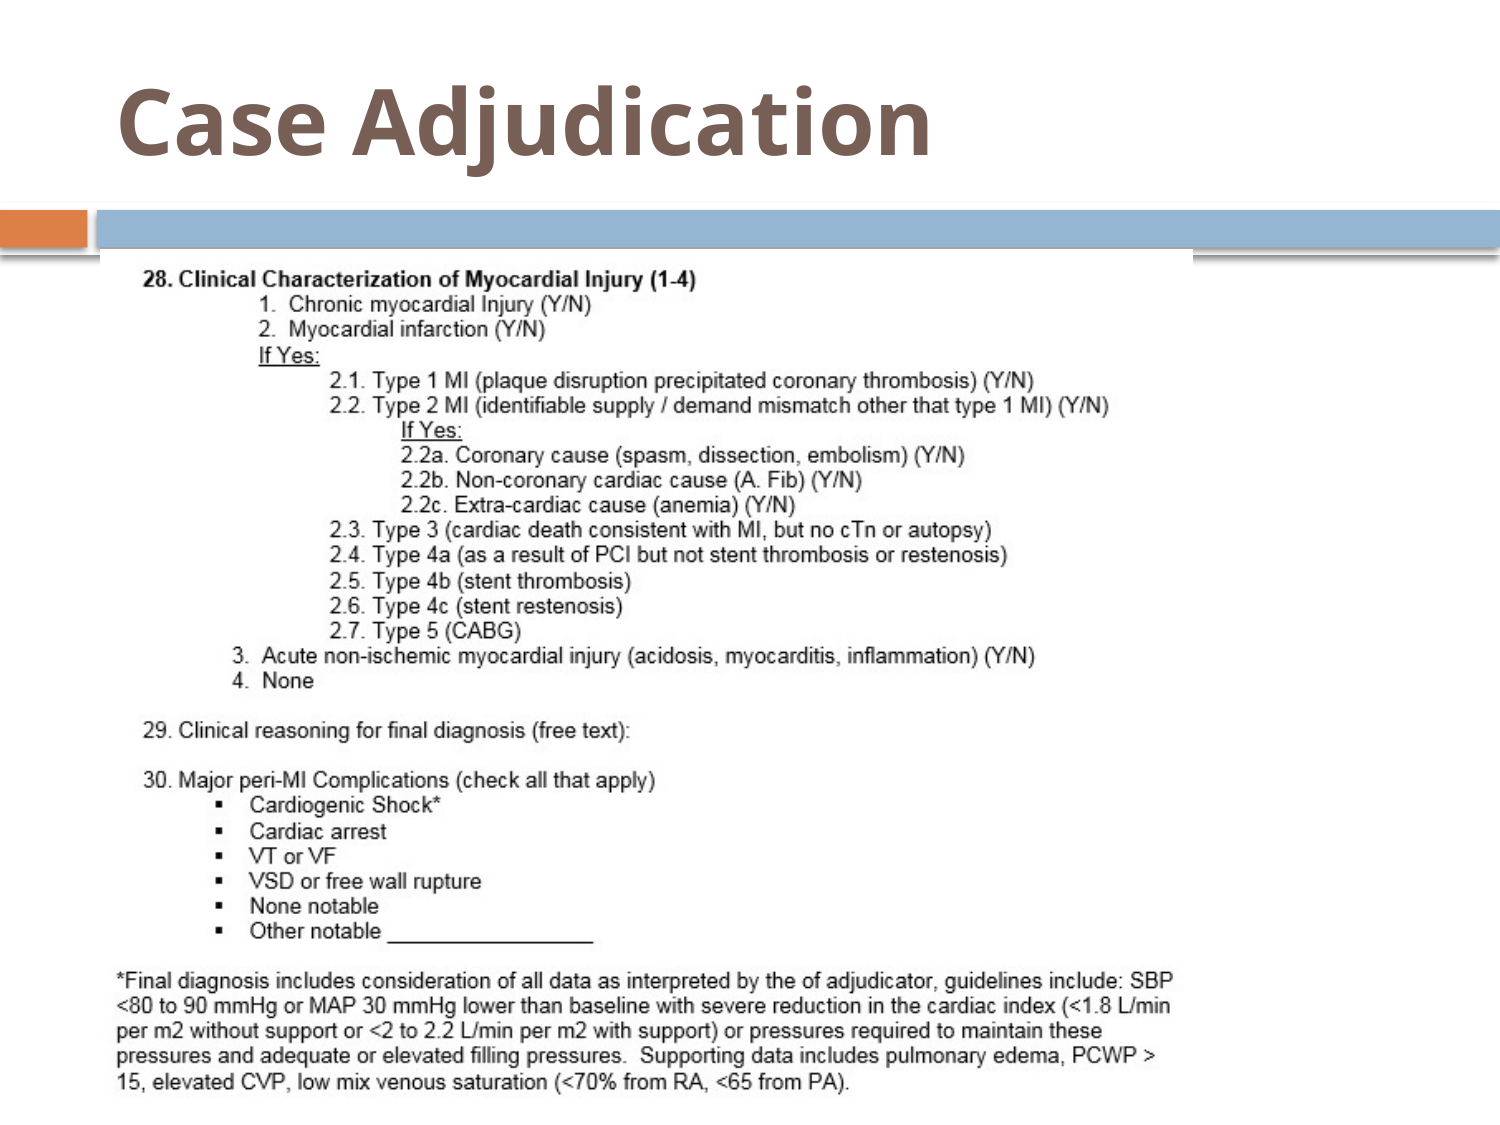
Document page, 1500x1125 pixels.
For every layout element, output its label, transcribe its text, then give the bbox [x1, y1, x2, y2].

title Case Adjudication [100, 37, 1438, 200]
picture [100, 249, 1194, 1108]
